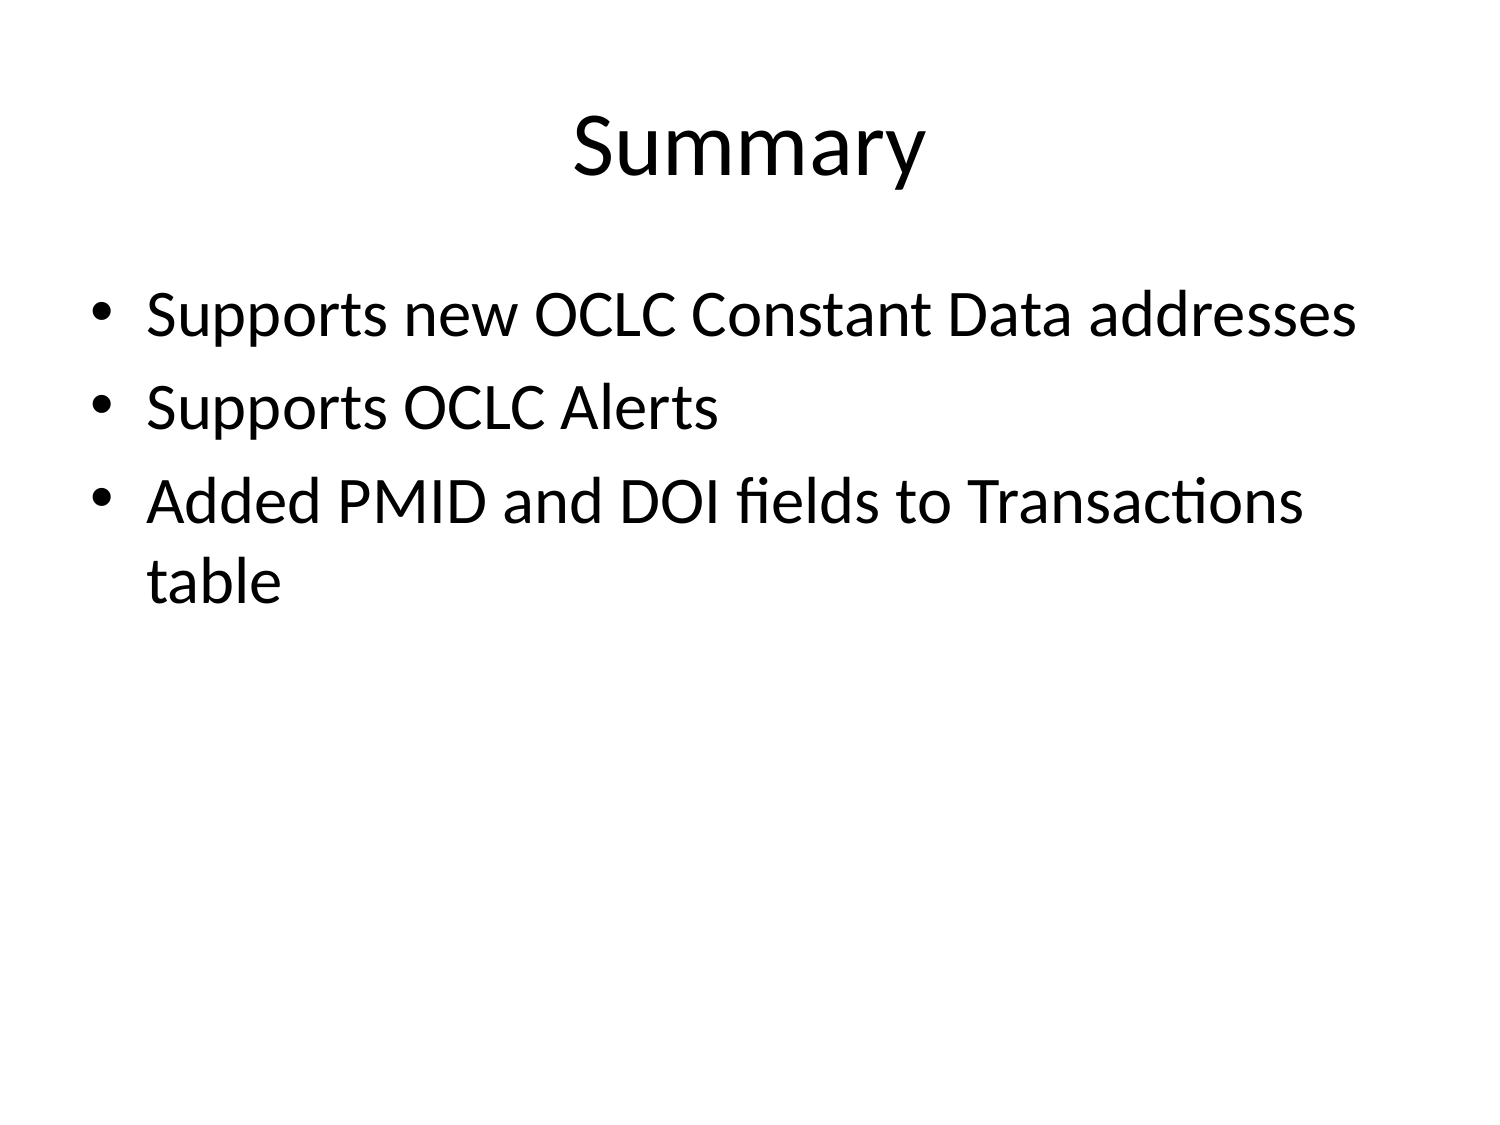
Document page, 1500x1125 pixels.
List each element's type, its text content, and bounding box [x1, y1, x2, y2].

title Summary [75, 45, 1425, 233]
list Supports new OCLC Constant Data addresses Supports OCLC Alerts Added PMID and DOI fields to Transactions table [75, 262, 1425, 1005]
